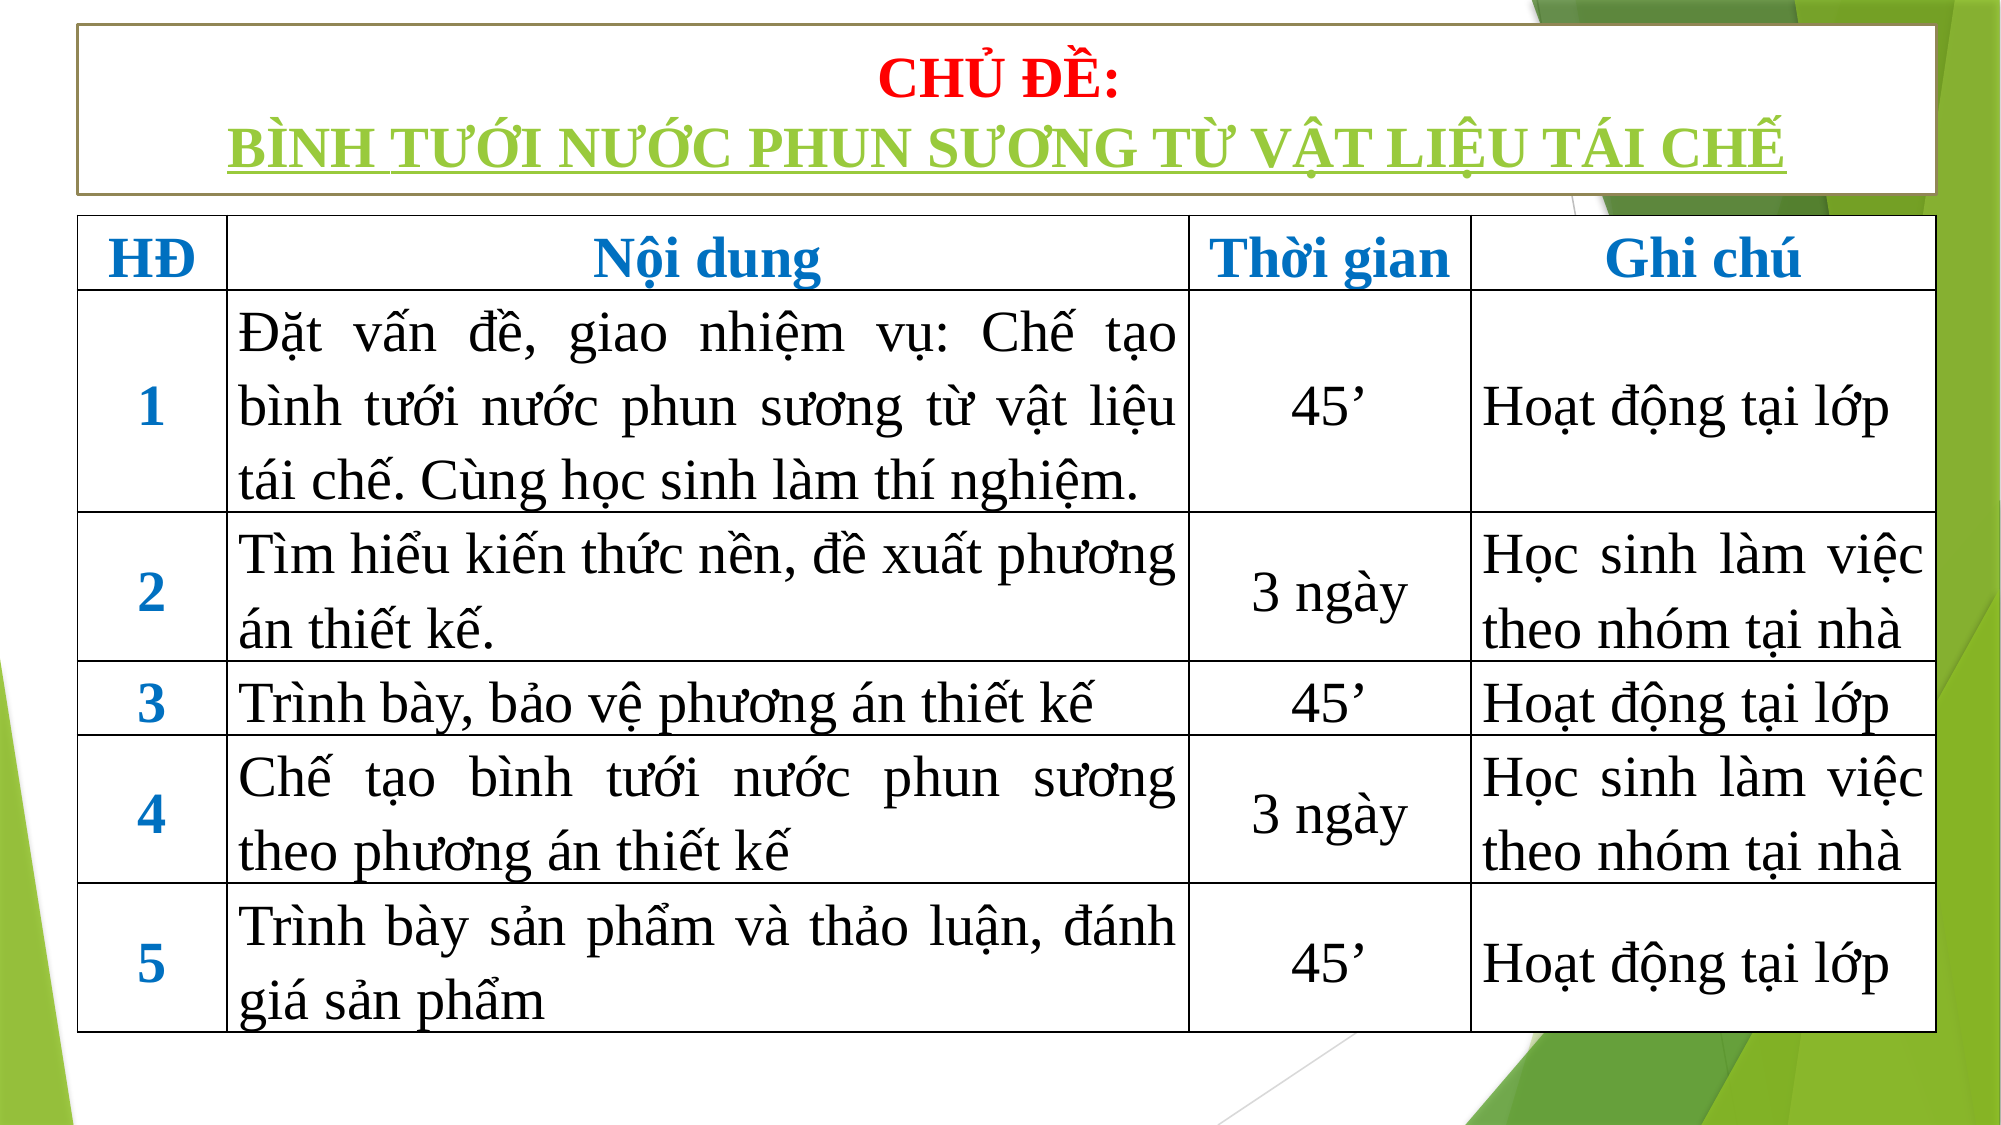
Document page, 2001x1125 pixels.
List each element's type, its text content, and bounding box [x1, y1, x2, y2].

table_cell Trình bày, bảo vệ phương án thiết kế [228, 662, 1188, 734]
table_cell Hoạt động tại lớp [1472, 884, 1935, 1031]
table_cell 45’ [1190, 662, 1470, 734]
table_cell Chế tạo bình tưới nước phun sương theo phương án thiết kế [228, 736, 1188, 882]
table_cell Học sinh làm việc theo nhóm tại nhà [1472, 736, 1935, 882]
table_header HĐ [78, 216, 226, 289]
table_header Thời gian [1190, 216, 1470, 289]
table_cell 5 [78, 884, 226, 1031]
table_cell 1 [78, 291, 226, 511]
table_cell 3 ngày [1190, 736, 1470, 882]
table_cell Tìm hiểu kiến thức nền, đề xuất phương án thiết kế. [228, 513, 1188, 660]
table_header Nội dung [228, 216, 1188, 289]
table_cell 2 [78, 513, 226, 660]
table_cell Hoạt động tại lớp [1472, 662, 1935, 734]
table_cell 3 [78, 662, 226, 734]
table_cell 4 [78, 736, 226, 882]
table_cell Đặt vấn đề, giao nhiệm vụ: Chế tạo bình tưới nước phun sương từ vật liệu tái chế. Cùng học sinh làm thí nghiệm. [228, 291, 1188, 511]
table_header Ghi chú [1472, 216, 1935, 289]
table_cell Trình bày sản phẩm và thảo luận, đánh giá sản phẩm [228, 884, 1188, 1031]
text_box CHỦ ĐỀ: BÌNH TƯỚI NƯỚC PHUN SƯƠNG TỪ VẬT LIỆU TÁI CHẾ [76, 23, 1938, 196]
table_cell Hoạt động tại lớp [1472, 291, 1935, 511]
table_cell 45’ [1190, 291, 1470, 511]
table_cell 45’ [1190, 884, 1470, 1031]
table_cell 3 ngày [1190, 513, 1470, 660]
table_cell Học sinh làm việc theo nhóm tại nhà [1472, 513, 1935, 660]
